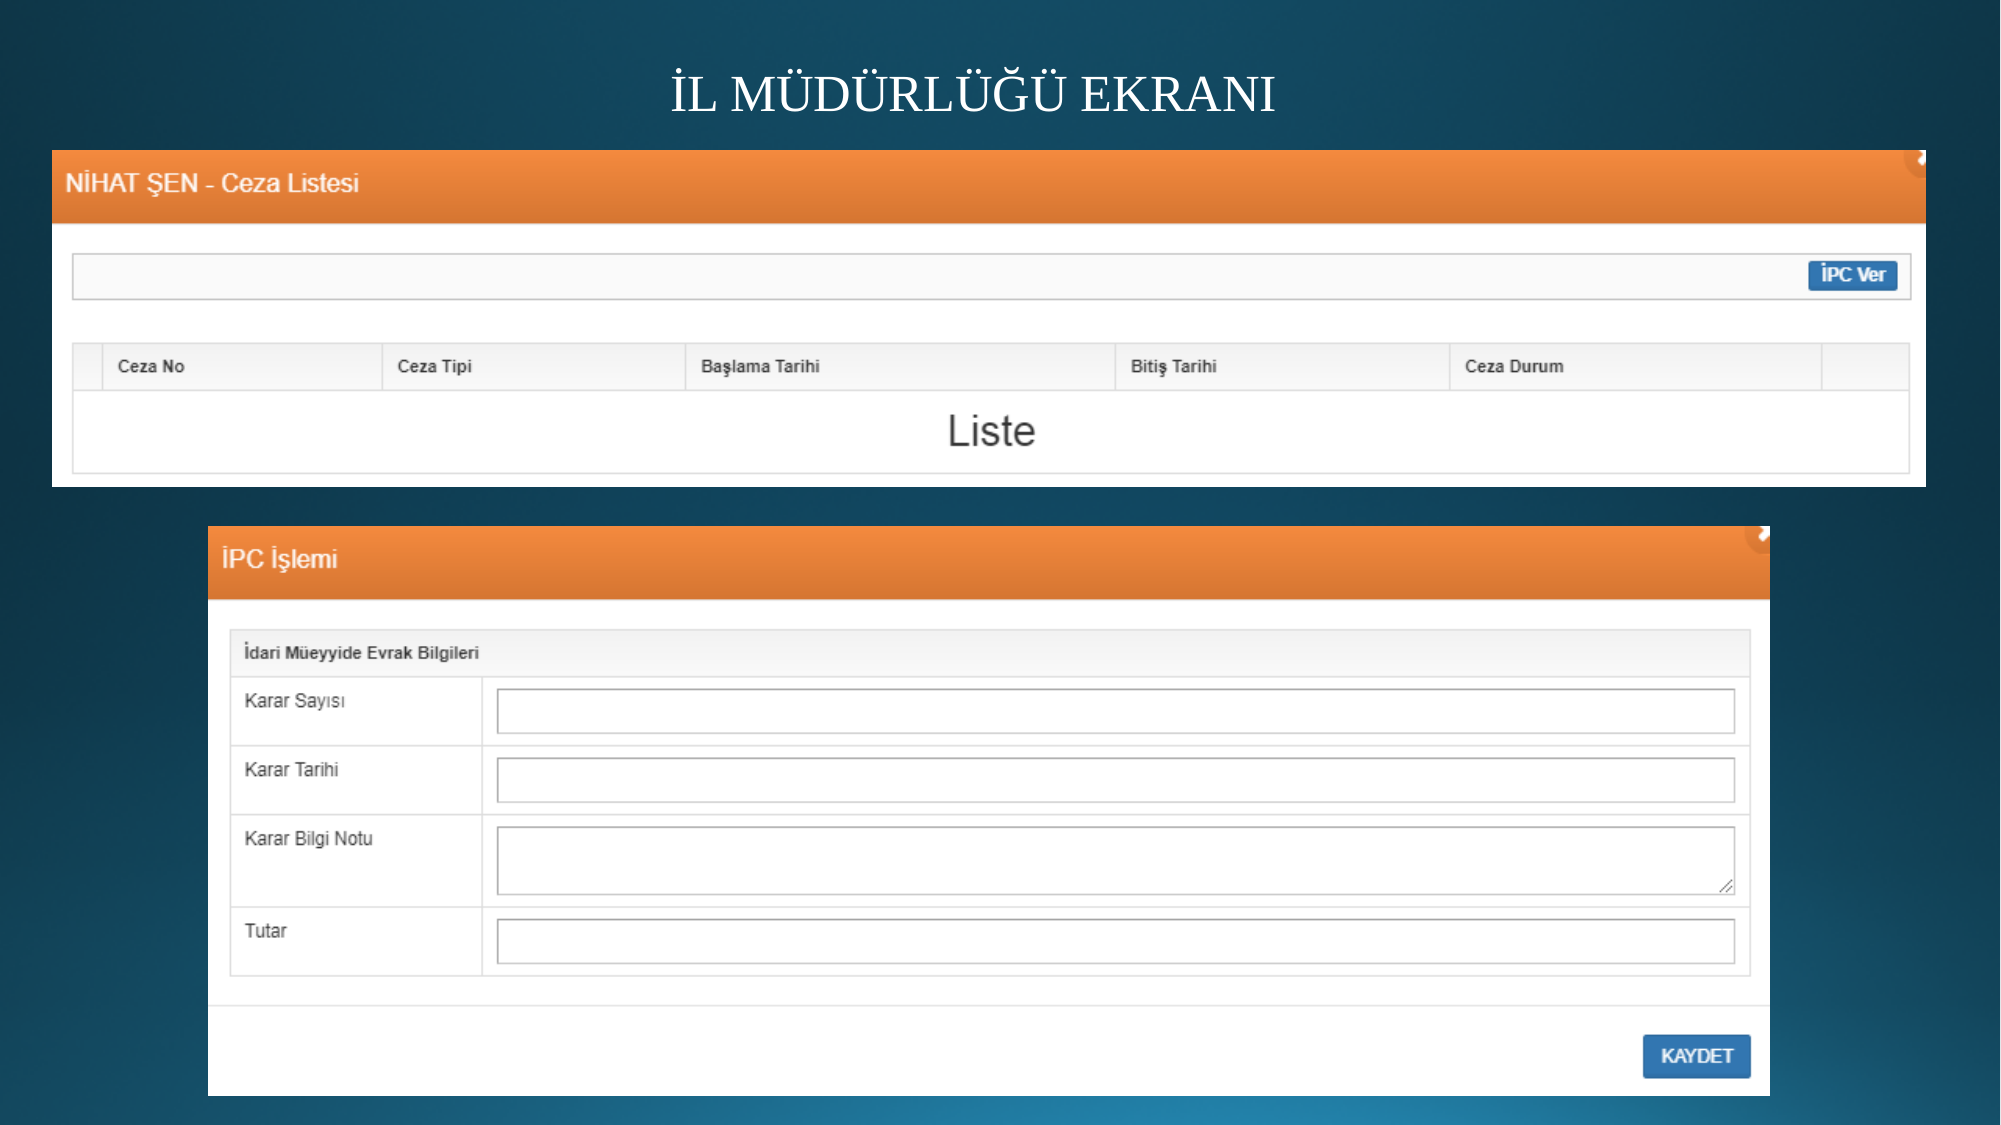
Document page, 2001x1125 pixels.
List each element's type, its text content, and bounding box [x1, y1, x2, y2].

picture [0, 0, 2001, 1125]
text_box İL MÜDÜRLÜĞÜ EKRANI [647, 52, 1300, 130]
